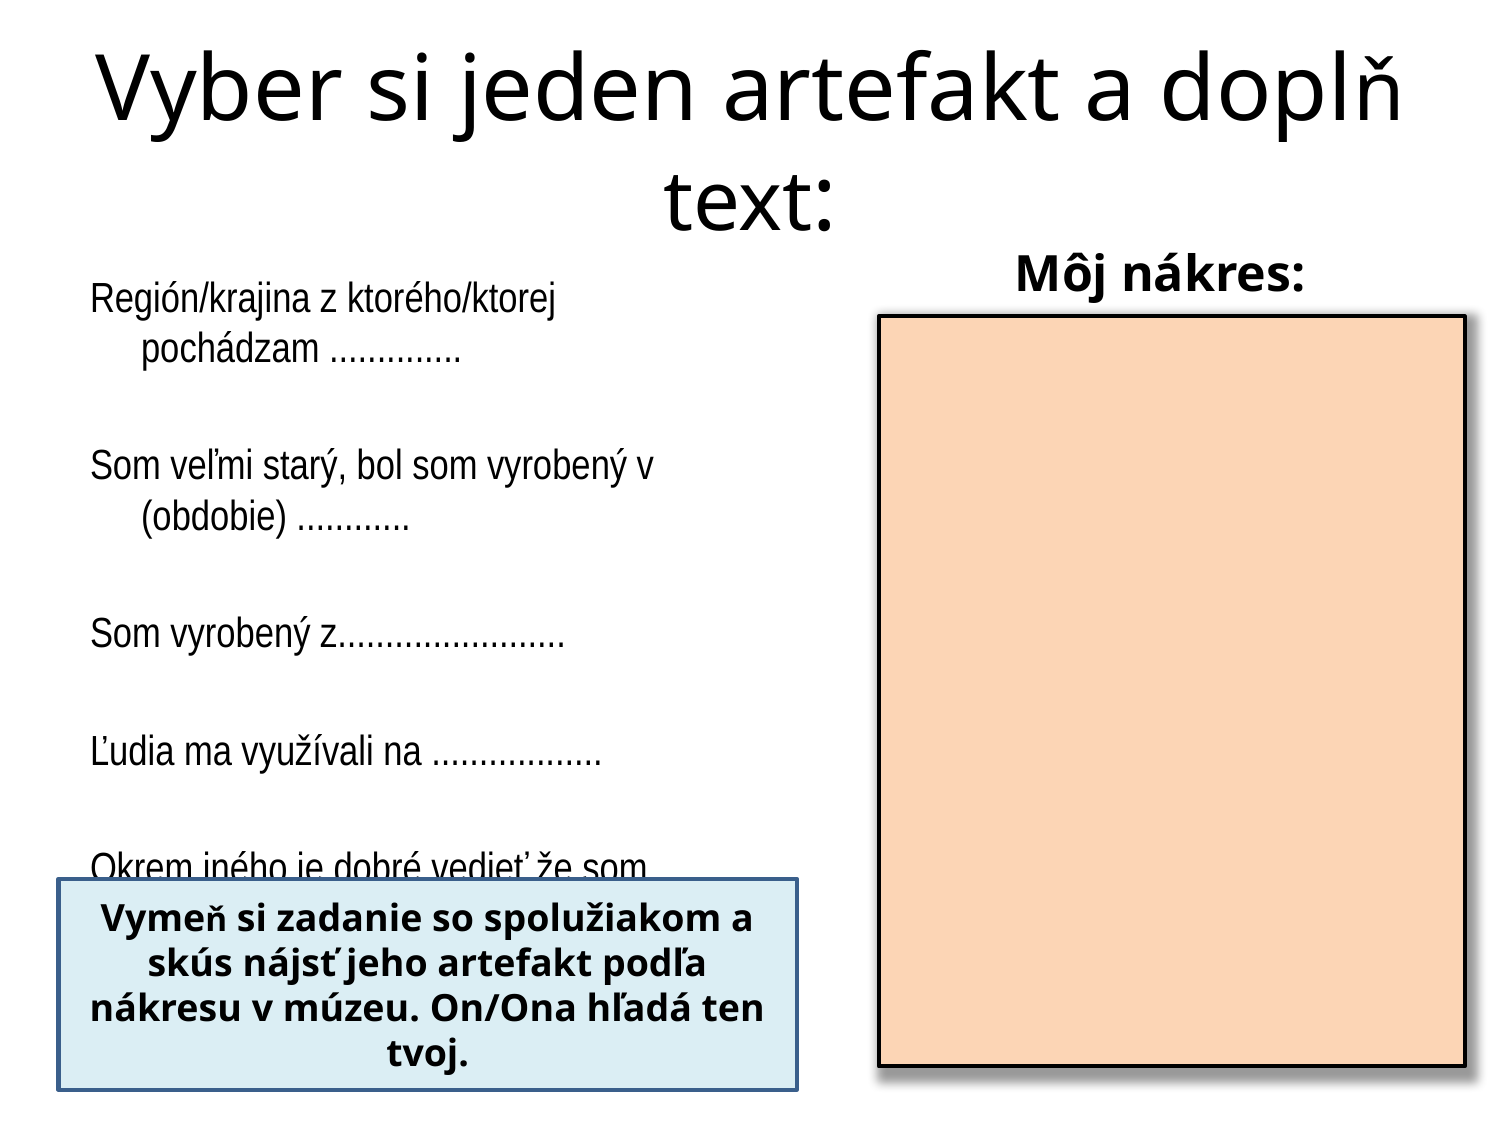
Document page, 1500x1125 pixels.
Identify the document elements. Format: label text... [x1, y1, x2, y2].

title Vyber si jeden artefakt a doplň text: [75, 45, 1425, 233]
text_box [877, 314, 1467, 1068]
list Región/krajina z ktorého/ktorej pochádzam .............. Som veľmi starý, bol som vyrobený v (obdobie) ............ Som vyrobený z........................ Ľudia ma využívali na .................. Okrem iného je dobré vedieť že som........ [75, 262, 844, 903]
text_box Môj nákres: [960, 234, 1360, 310]
text_box Vymeň si zadanie so spolužiakom a skús nájsť jeho artefakt podľa nákresu v múzeu. On/Ona hľadá ten tvoj. [56, 877, 799, 1092]
